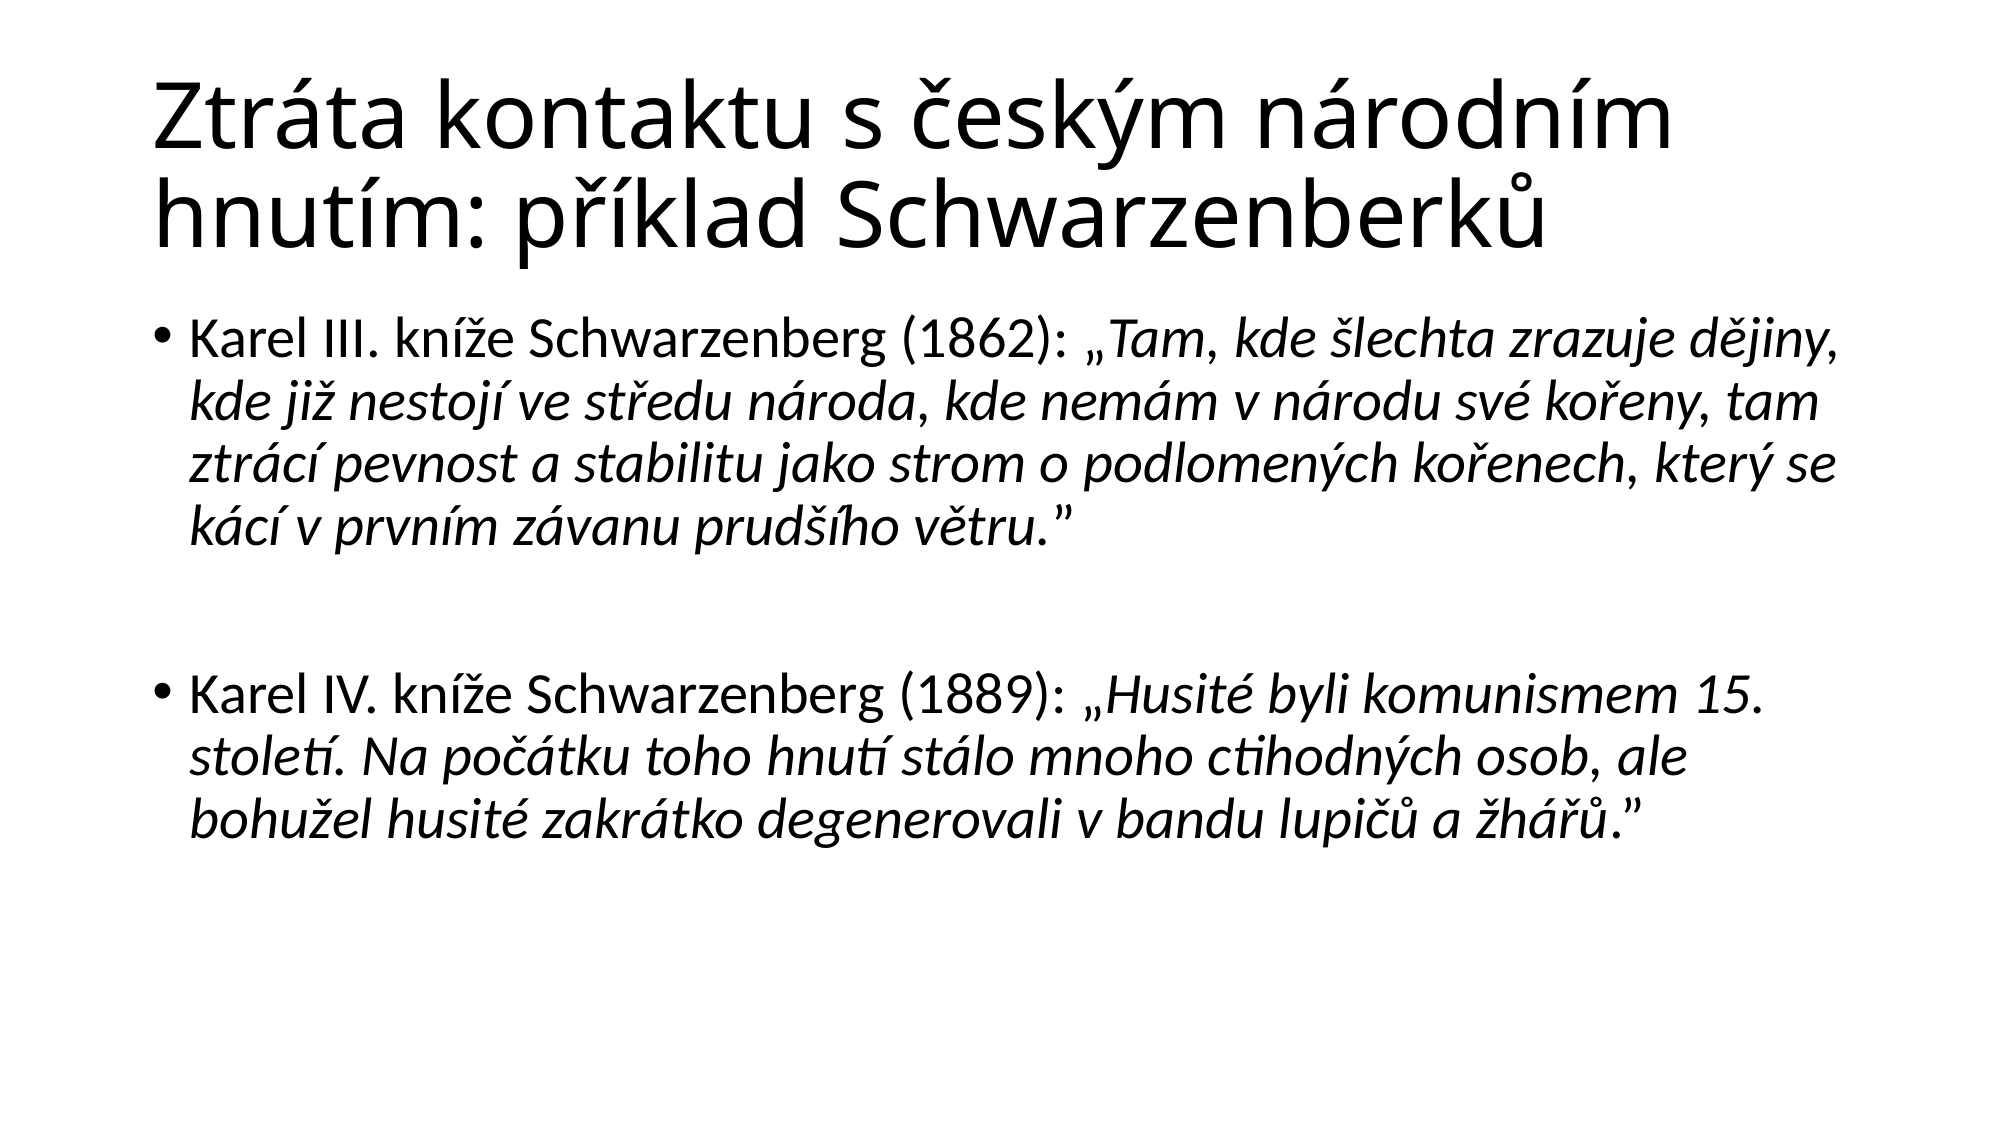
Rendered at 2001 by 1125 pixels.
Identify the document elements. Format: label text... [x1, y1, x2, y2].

title Ztráta kontaktu s českým národním hnutím: příklad Schwarzenberků [137, 59, 1863, 278]
list Karel III. kníže Schwarzenberg (1862): „Tam, kde šlechta zrazuje dějiny, kde již nestojí ve středu národa, kde nemám v národu své kořeny, tam ztrácí pevnost a stabilitu jako strom o podlomených kořenech, který se kácí v prvním závanu prudšího větru.” Karel IV. kníže Schwarzenberg (1889): „Husité byli komunismem 15. století. Na počátku toho hnutí stálo mnoho ctihodných osob, ale bohužel husité zakrátko degenerovali v bandu lupičů a žhářů.” [137, 299, 1863, 1014]
